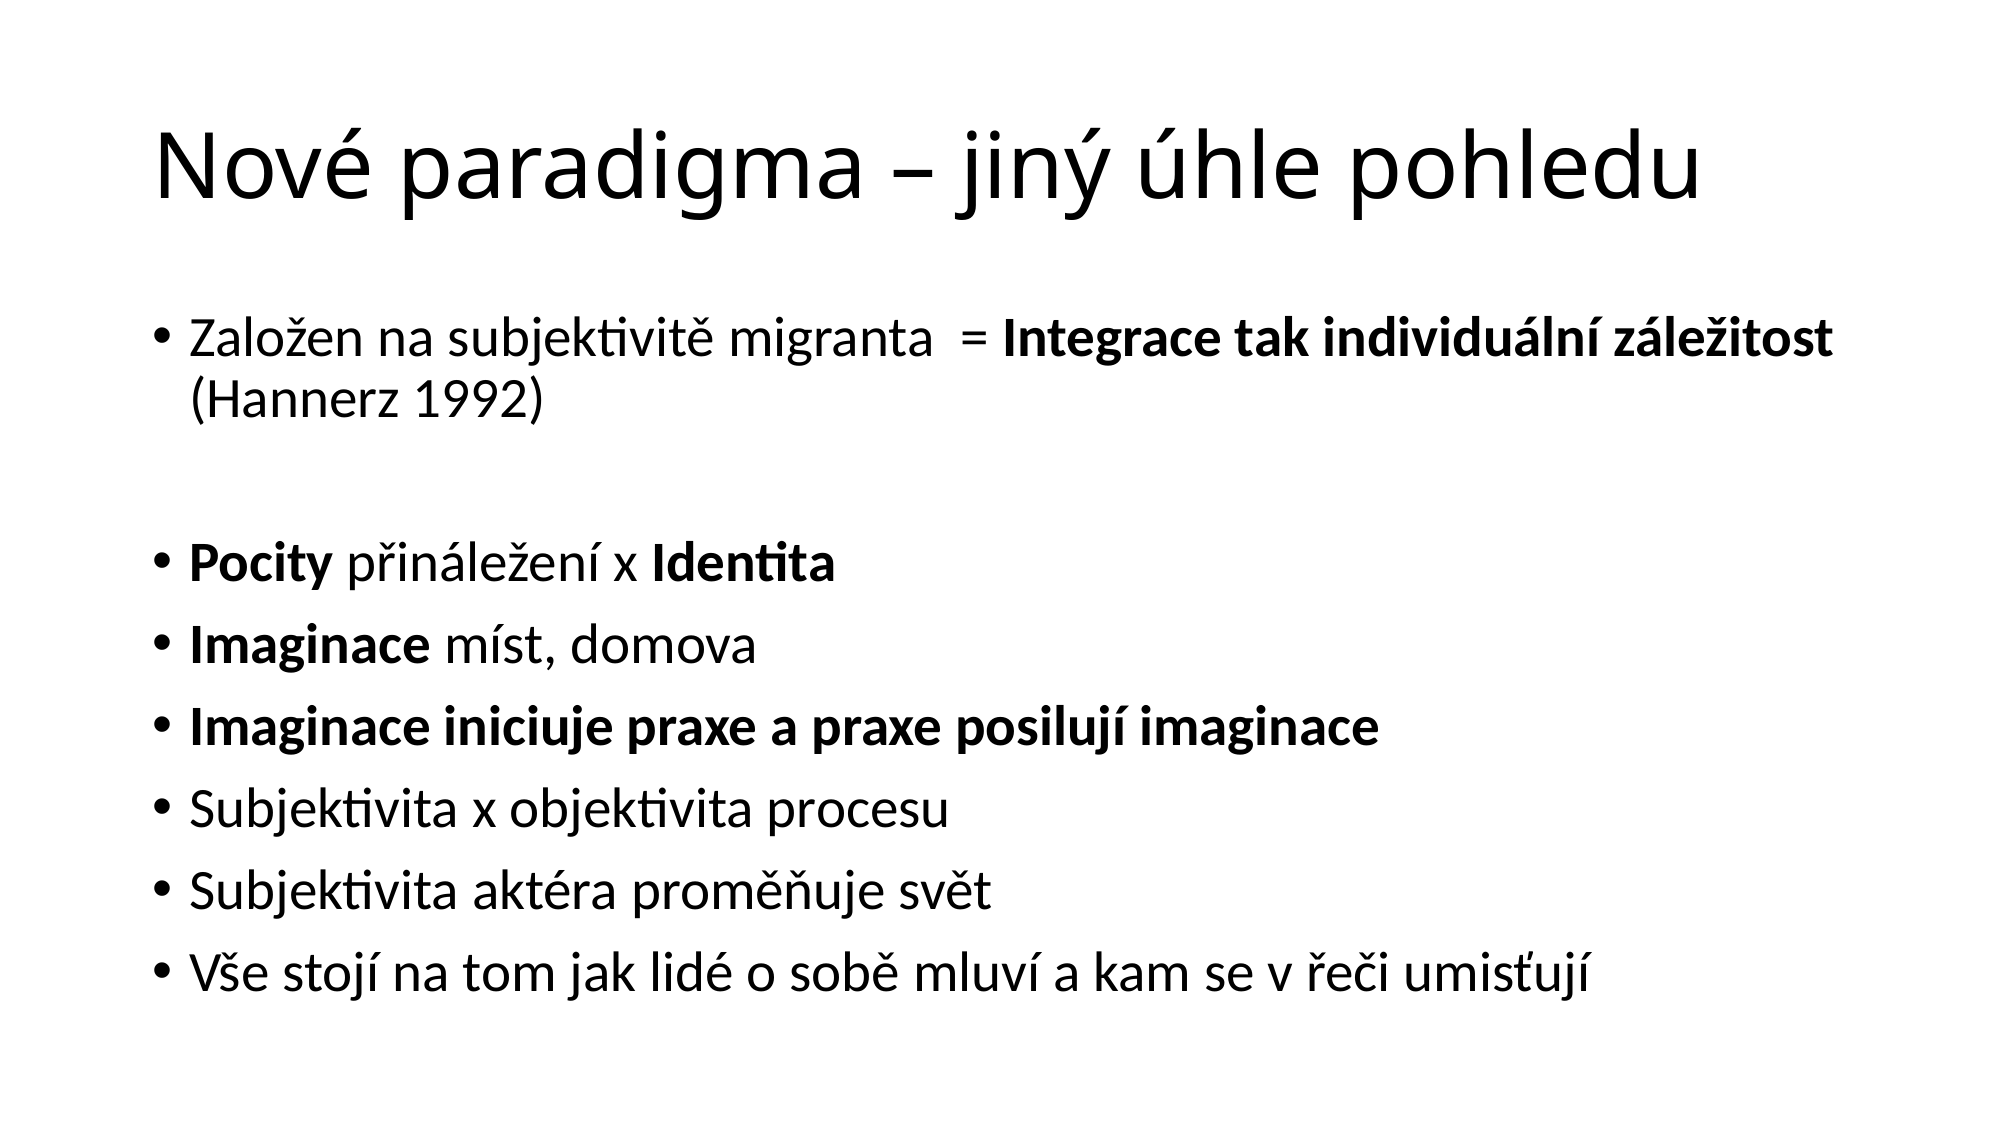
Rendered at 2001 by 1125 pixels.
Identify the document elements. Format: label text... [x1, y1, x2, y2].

list Založen na subjektivitě migranta = Integrace tak individuální záležitost (Hannerz 1992) Pocity přináležení x Identita Imaginace míst, domova Imaginace iniciuje praxe a praxe posilují imaginace Subjektivita x objektivita procesu Subjektivita aktéra proměňuje svět Vše stojí na tom jak lidé o sobě mluví a kam se v řeči umisťují [137, 299, 1863, 1014]
title Nové paradigma – jiný úhle pohledu [137, 59, 1863, 278]
